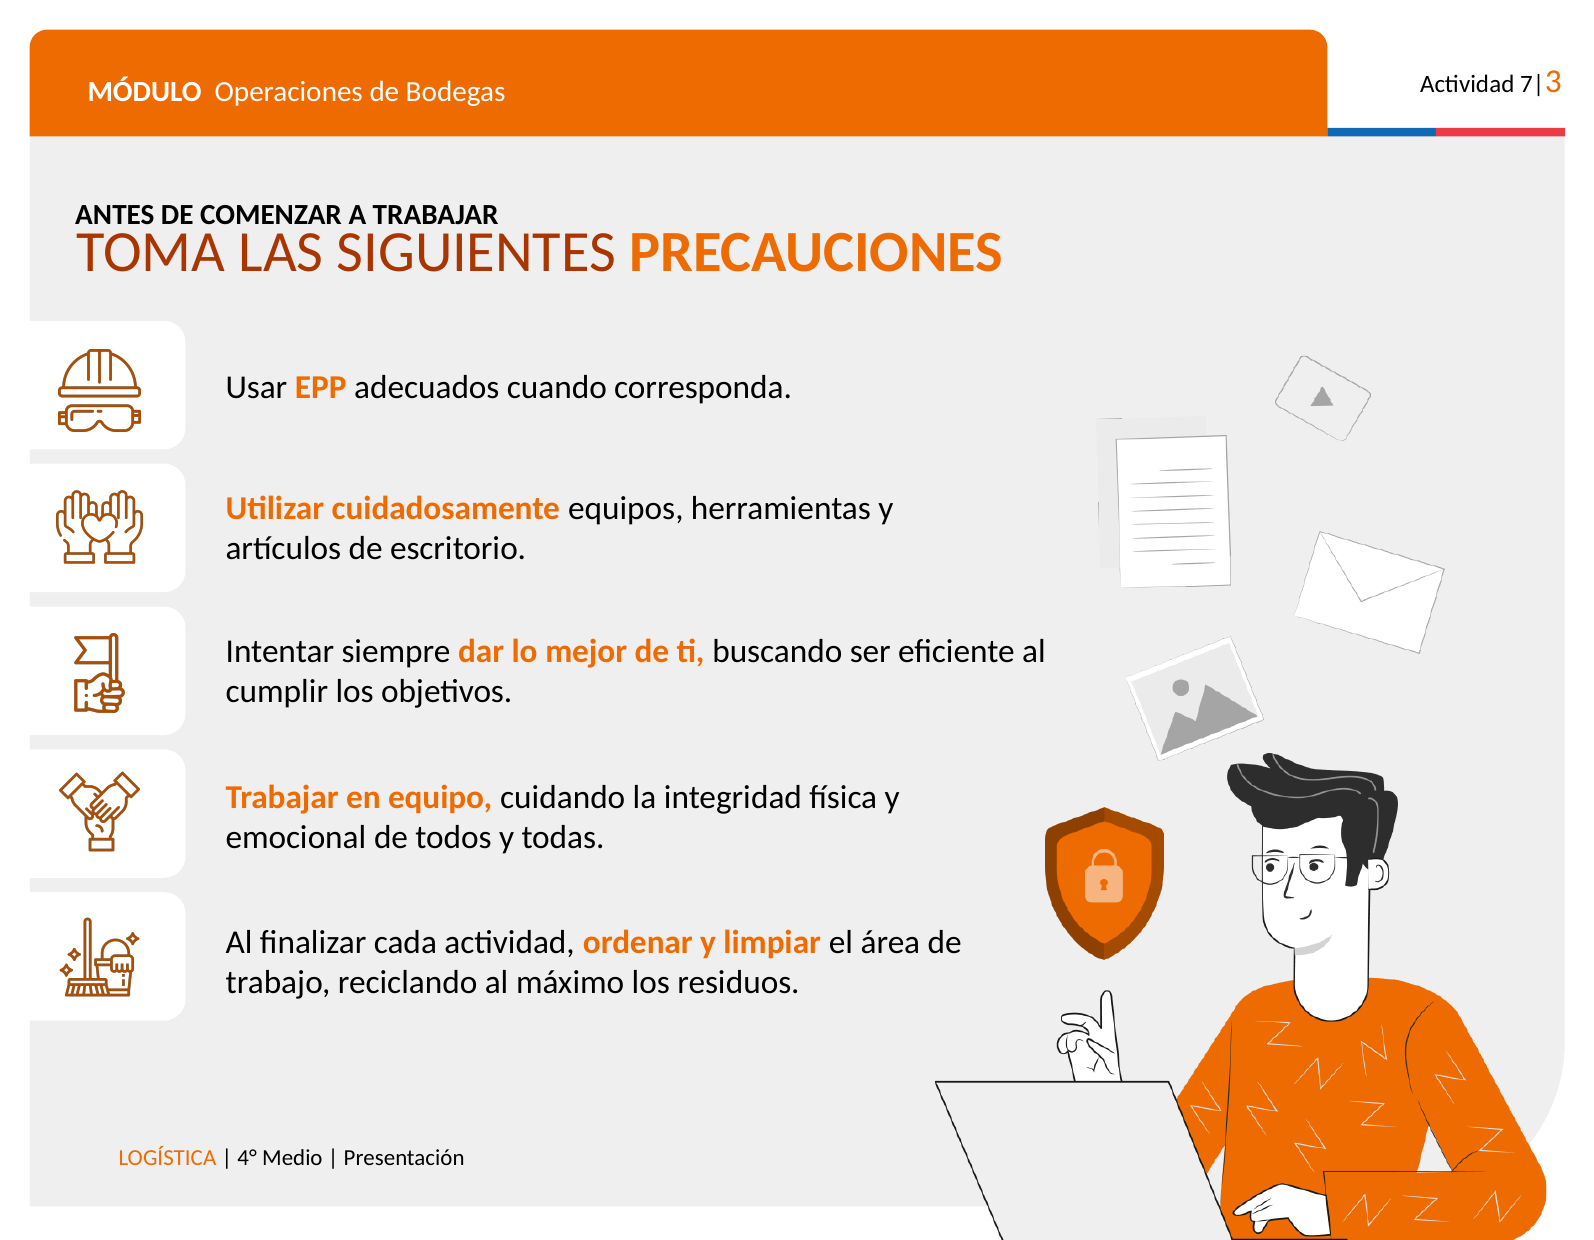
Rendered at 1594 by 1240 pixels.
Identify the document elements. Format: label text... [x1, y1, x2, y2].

picture [57, 914, 142, 999]
text_box ANTES DE COMENZAR A TRABAJAR [60, 180, 832, 246]
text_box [0, 749, 919, 879]
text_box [0, 463, 919, 593]
picture [924, 256, 1552, 1240]
picture [58, 349, 141, 433]
text_box TOMA LAS SIGUIENTES PRECAUCIONES [61, 211, 1213, 298]
picture [56, 483, 143, 571]
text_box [0, 320, 919, 450]
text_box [0, 891, 919, 1021]
picture [59, 771, 140, 853]
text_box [0, 606, 919, 736]
picture [59, 633, 140, 714]
